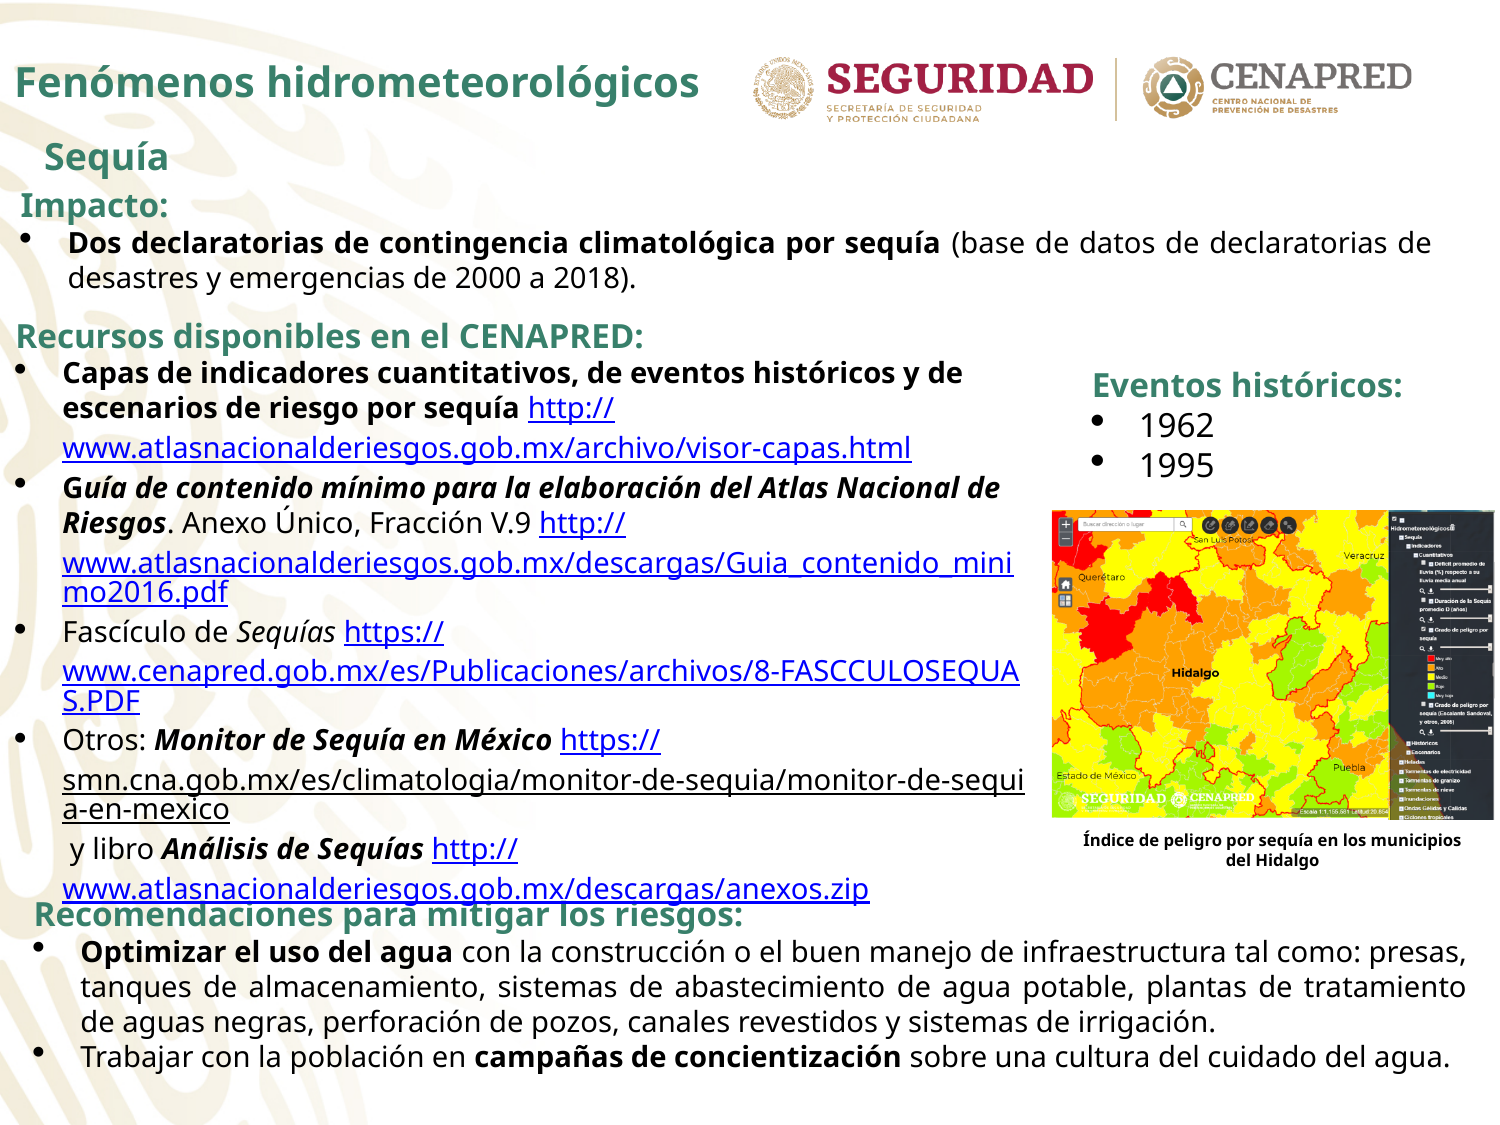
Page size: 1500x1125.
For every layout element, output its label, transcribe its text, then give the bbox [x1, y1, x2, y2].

text_box Recursos disponibles en el CENAPRED: Capas de indicadores cuantitativos, de eventos históricos y de escenarios de riesgo por sequía http://www.atlasnacionalderiesgos.gob.mx/archivo/visor-capas.html Guía de contenido mínimo para la elaboración del Atlas Nacional de Riesgos. Anexo Único, Fracción V.9 http://www.atlasnacionalderiesgos.gob.mx/descargas/Guia_contenido_minimo2016.pdf Fascículo de Sequías https://www.cenapred.gob.mx/es/Publicaciones/archivos/8-FASCCULOSEQUAS.PDF Otros: Monitor de Sequía en México https://smn.cna.gob.mx/es/climatologia/monitor-de-sequia/monitor-de-sequia-en-mexico y libro Análisis de Sequías http://www.atlasnacionalderiesgos.gob.mx/descargas/anexos.zip [0, 307, 1046, 830]
text_box Impacto: Dos declaratorias de contingencia climatológica por sequía (base de datos de declaratorias de desastres y emergencias de 2000 a 2018). [5, 177, 1447, 302]
text_box Sequía [29, 125, 1466, 186]
text_box Fenómenos hidrometeorológicos [0, 48, 774, 113]
text_box Recomendaciones para mitigar los riesgos: Optimizar el uso del agua con la construcción o el buen manejo de infraestructura tal como: presas, tanques de almacenamiento, sistemas de abastecimiento de agua potable, plantas de tratamiento de aguas negras, perforación de pozos, canales revestidos y sistemas de irrigación. Trabajar con la población en campañas de concientización sobre una cultura del cuidado del agua. [18, 885, 1483, 1081]
picture [0, 0, 1093, 1125]
text_box Índice de peligro por sequía en los municipios del Hidalgo [1066, 828, 1479, 877]
text_box Eventos históricos: 1962 1995 [1077, 357, 1475, 492]
picture [1139, 53, 1412, 122]
picture [1050, 509, 1495, 820]
